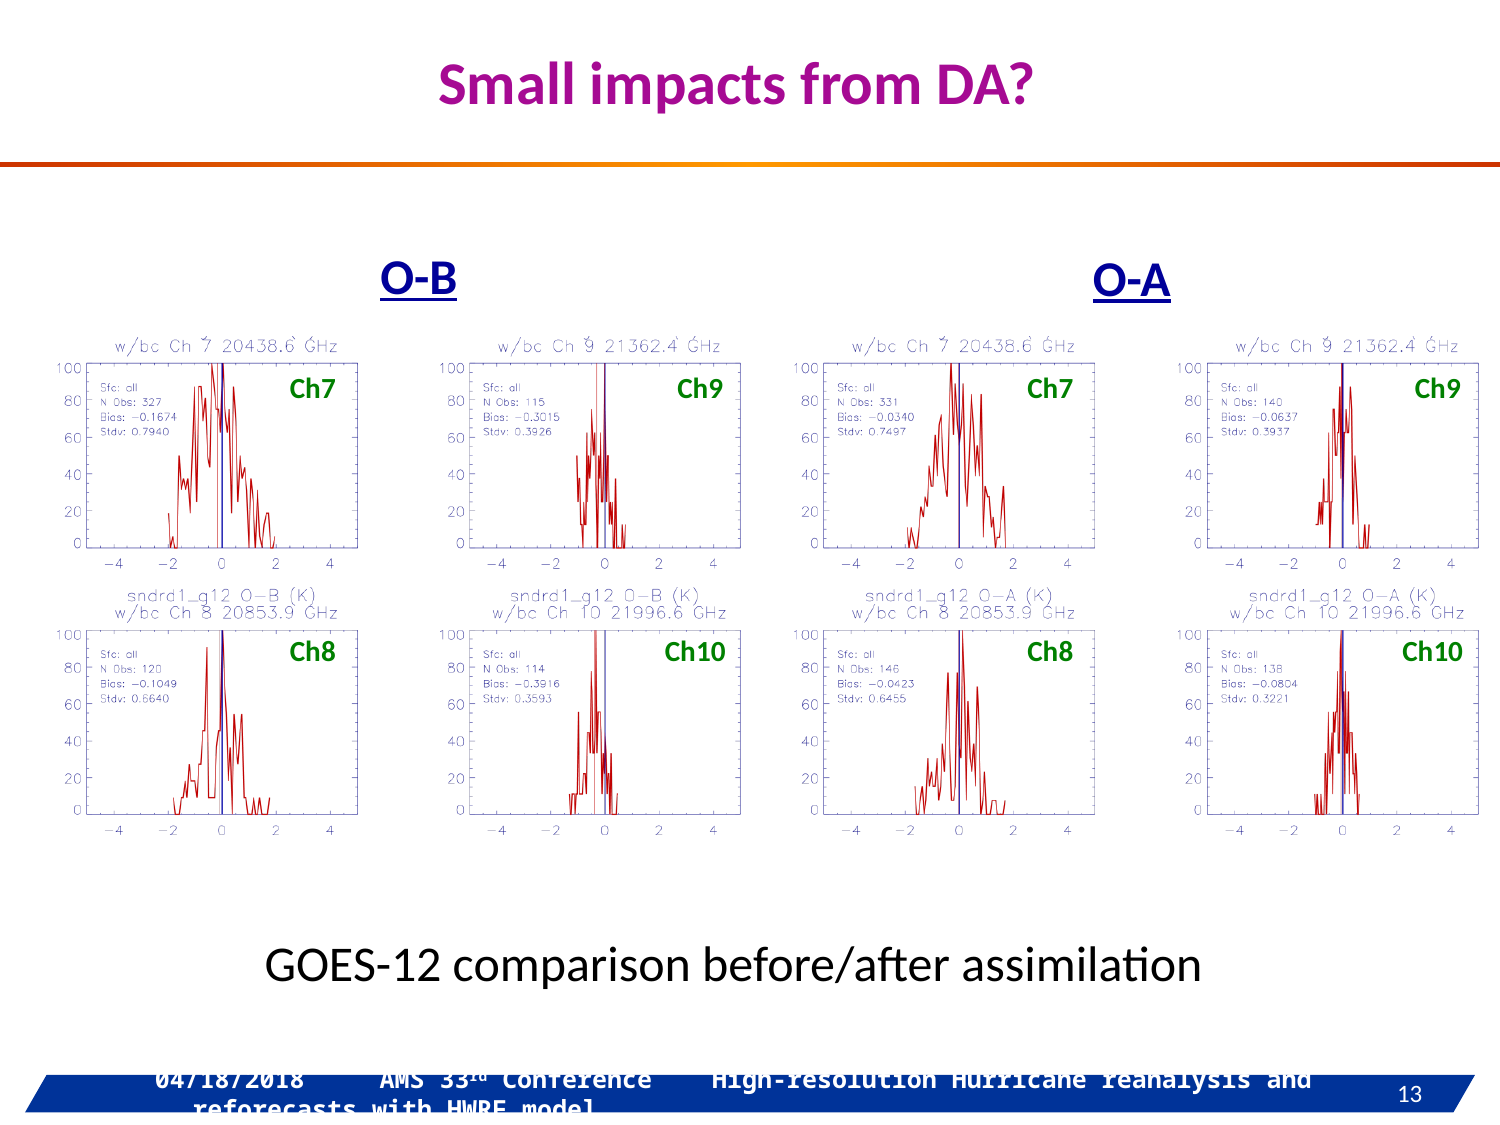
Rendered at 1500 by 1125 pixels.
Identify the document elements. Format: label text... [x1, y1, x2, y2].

text_box O-B [365, 237, 600, 313]
text_box O-A [1078, 238, 1313, 314]
text_box Small impacts from DA? [128, 36, 1347, 124]
slide_number 13 [1087, 1062, 1438, 1123]
text_box GOES-12 comparison before/after assimilation [249, 924, 1388, 999]
picture [0, 336, 1500, 869]
